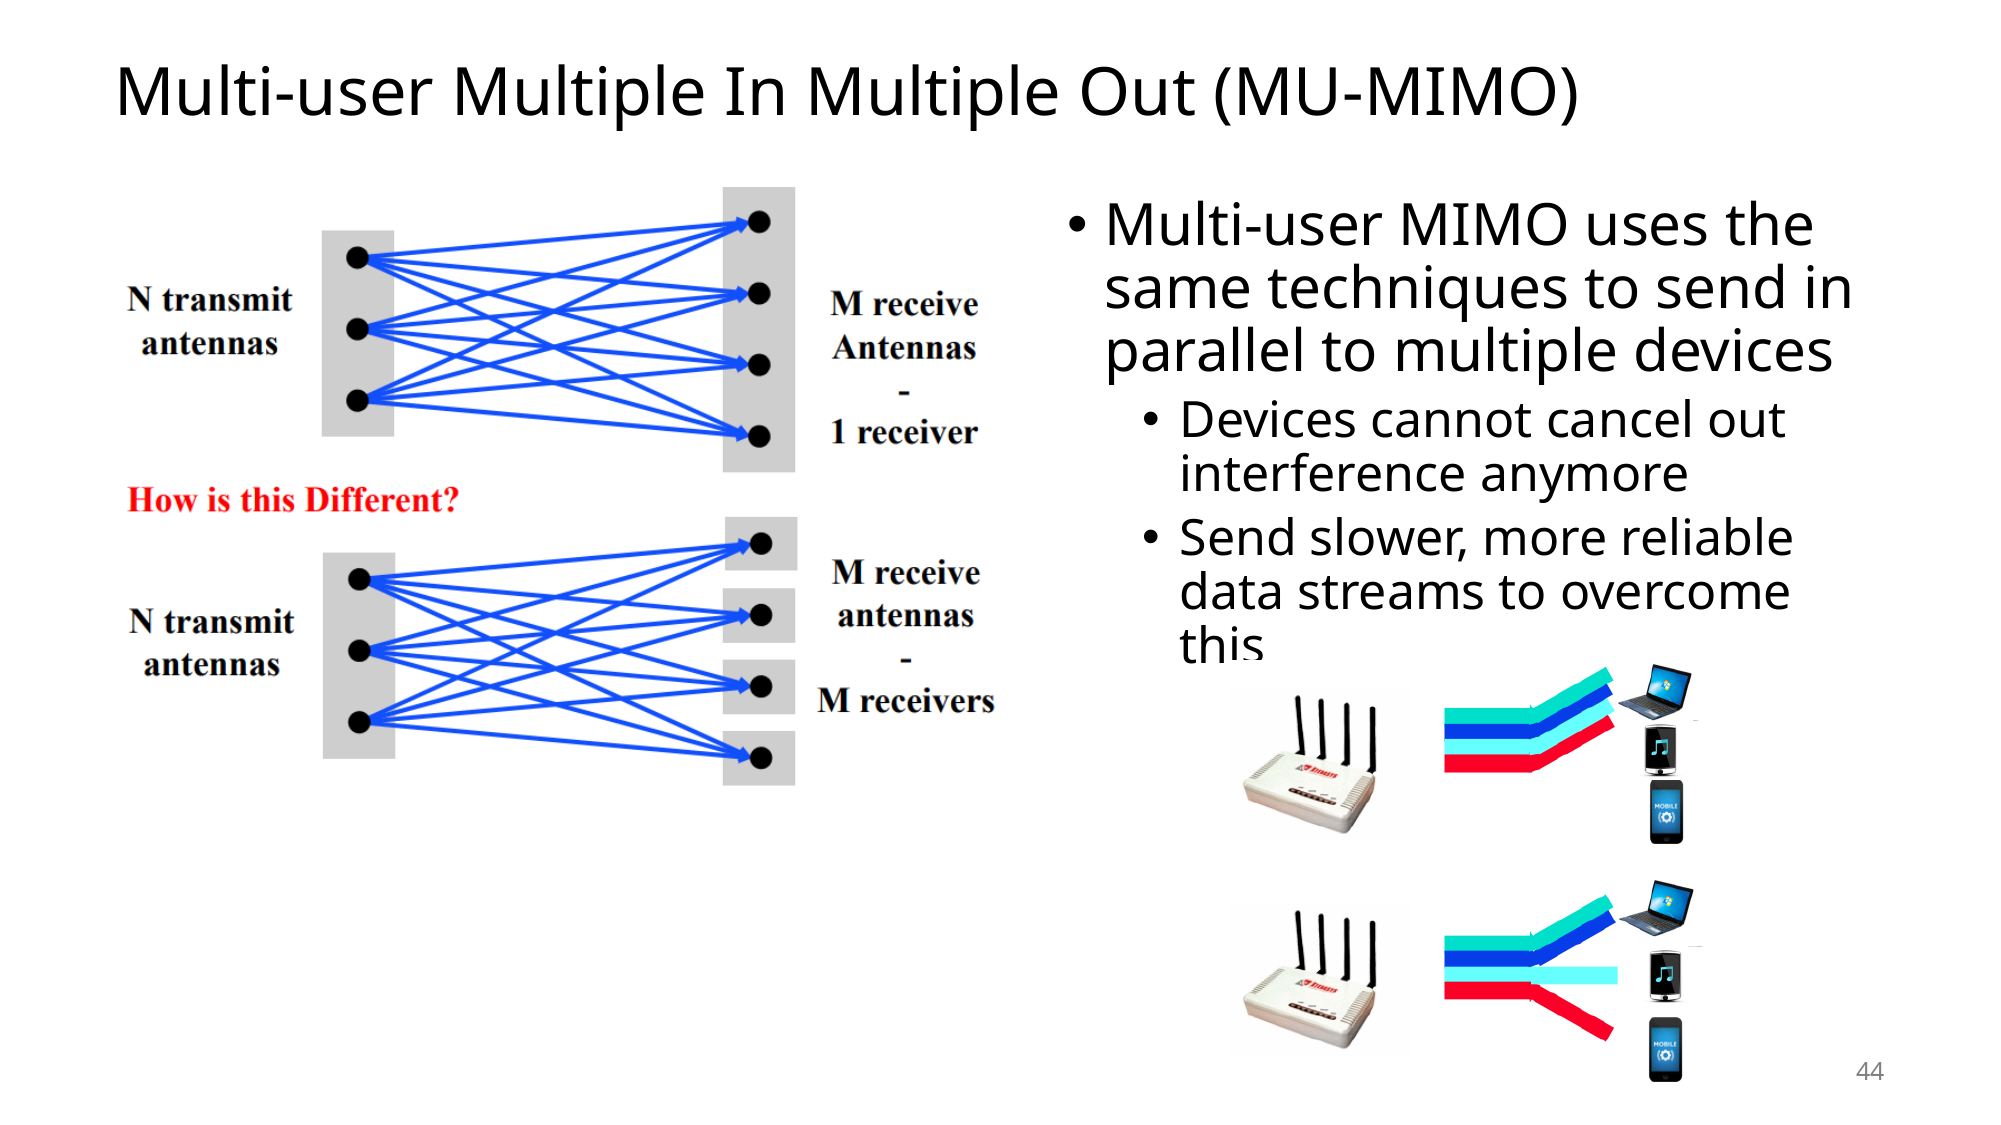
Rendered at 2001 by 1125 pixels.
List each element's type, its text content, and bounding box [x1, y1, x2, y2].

picture [99, 187, 998, 789]
picture [1230, 660, 1722, 1087]
title Multi-user Multiple In Multiple Out (MU-MIMO) [99, 37, 1900, 150]
list Multi-user MIMO uses the same techniques to send in parallel to multiple devices Devices cannot cancel out interference anymore Send slower, more reliable data streams to overcome this [1052, 187, 1900, 1013]
slide_number 44 [1749, 1042, 1900, 1103]
